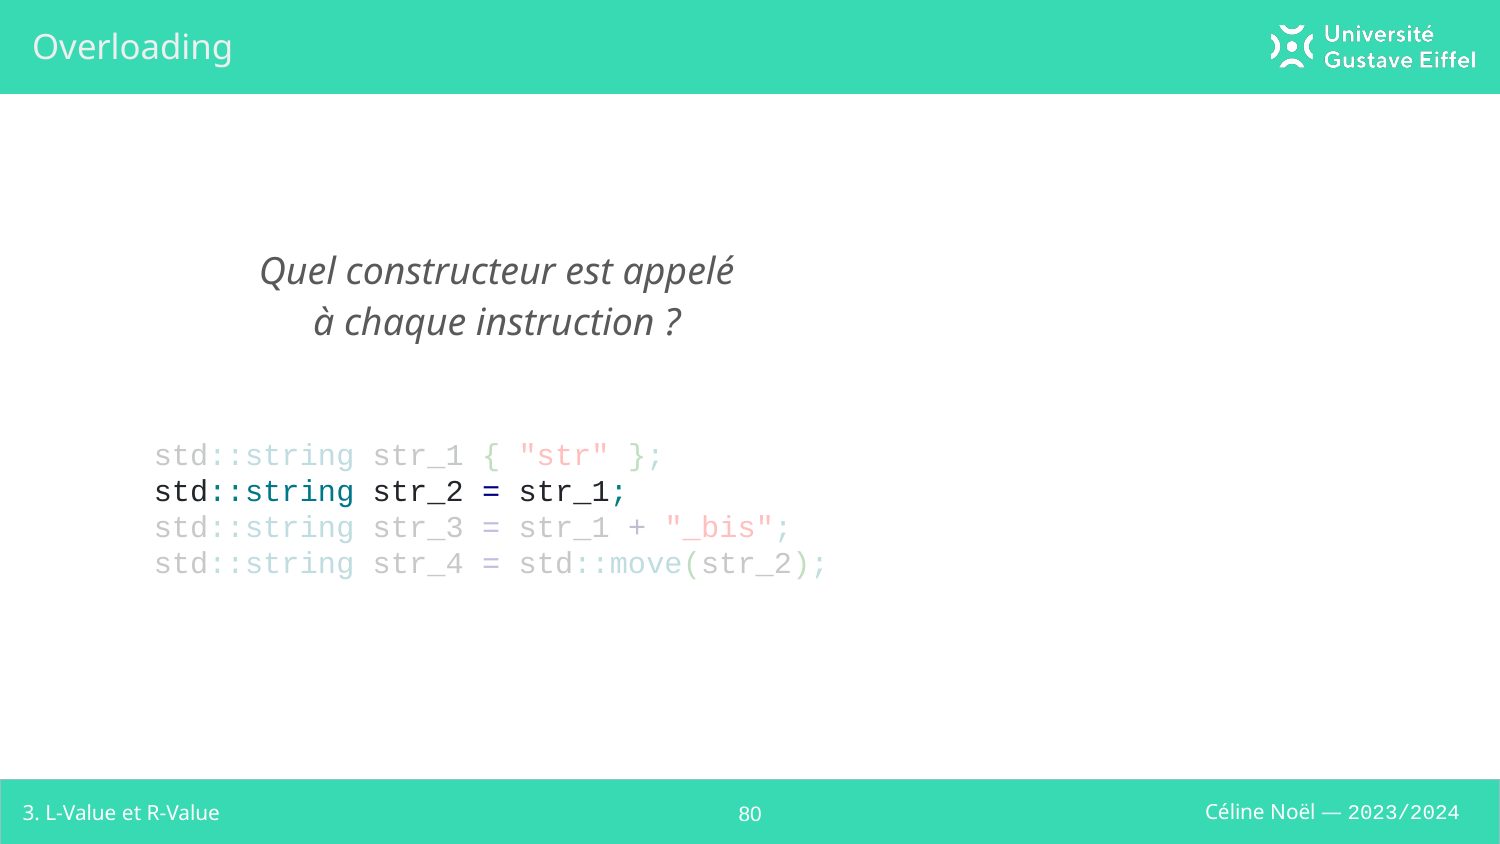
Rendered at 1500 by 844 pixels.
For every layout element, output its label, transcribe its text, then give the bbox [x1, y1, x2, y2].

picture [1440, 25, 1475, 68]
title 3. L-Value et R-Value [7, 779, 689, 844]
text_box [151, 513, 849, 625]
title Overloading [17, 9, 1440, 82]
list Quel constructeur est appelé à chaque instruction ? [47, 224, 947, 370]
text_box std::string str_1 { "str" }; std::string str_2 = str_1; std::string str_3 = str_1 + "_bis"; std::string str_4 = std::move(str_2); [138, 419, 856, 595]
slide_number ‹#› [705, 785, 795, 840]
text_box [132, 421, 830, 475]
